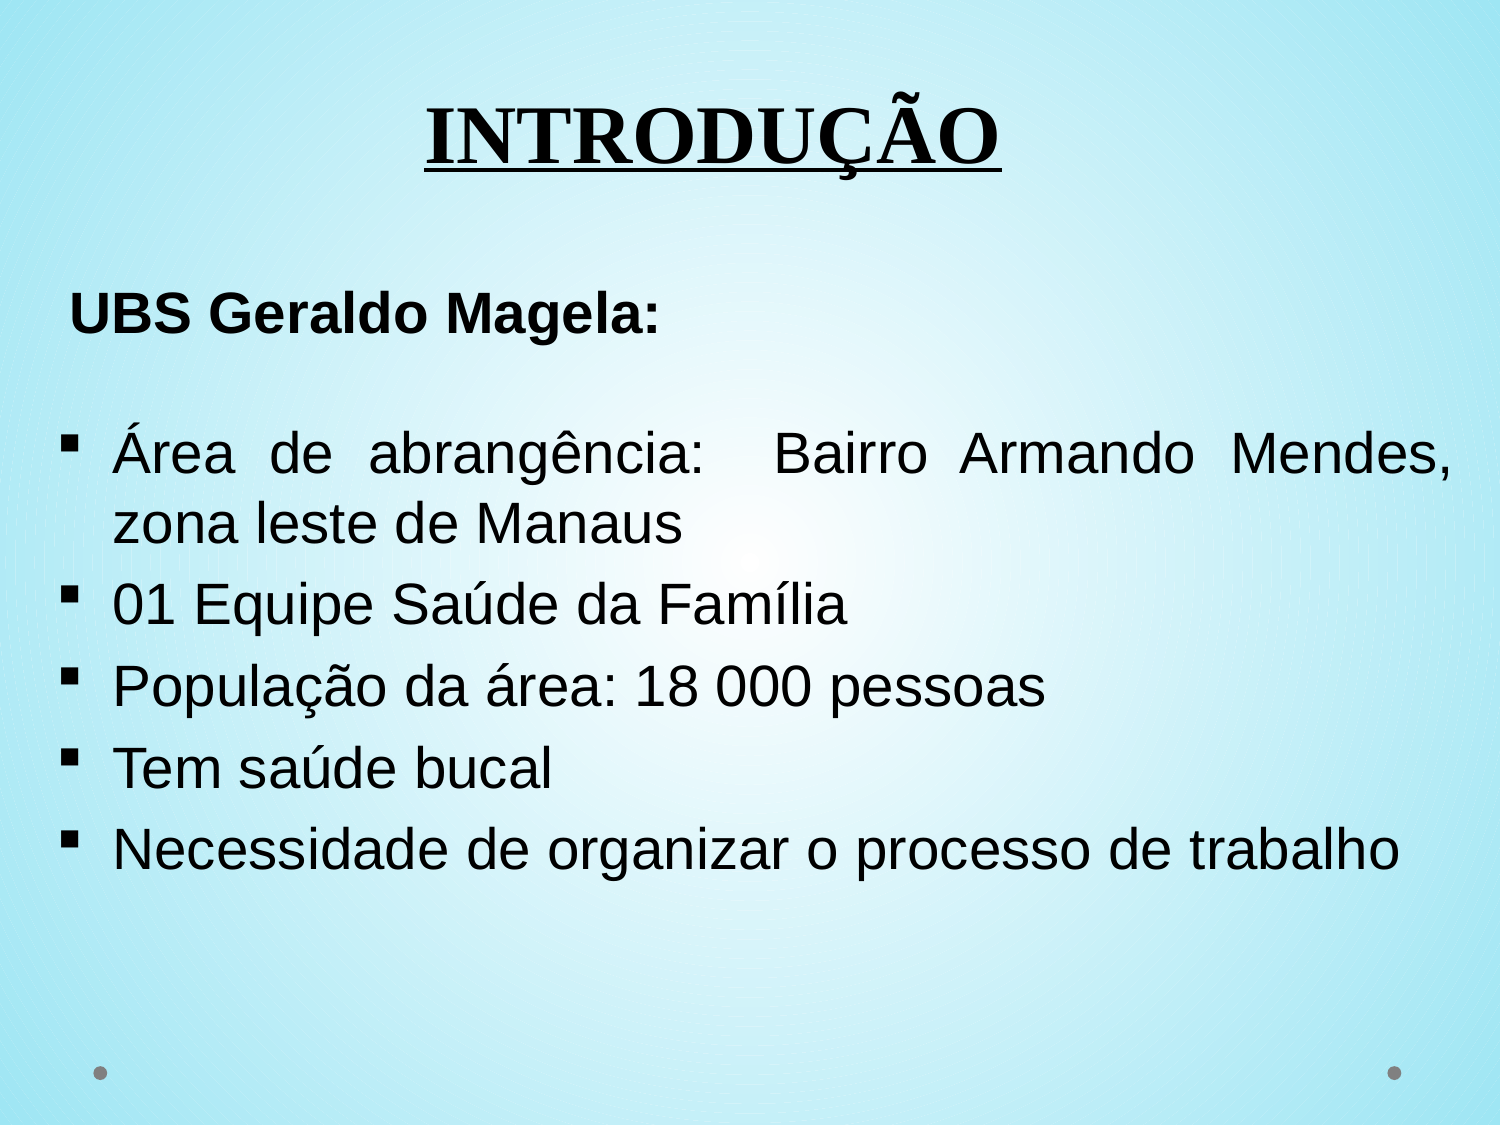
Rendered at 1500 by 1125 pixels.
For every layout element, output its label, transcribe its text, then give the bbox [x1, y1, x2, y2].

title INTRODUÇÃO [100, 42, 1326, 188]
list UBS Geraldo Magela: Área de abrangência: Bairro Armando Mendes, zona leste de Manaus 01 Equipe Saúde da Família População da área: 18 000 pessoas Tem saúde bucal Necessidade de organizar o processo de trabalho [41, 196, 1471, 1106]
